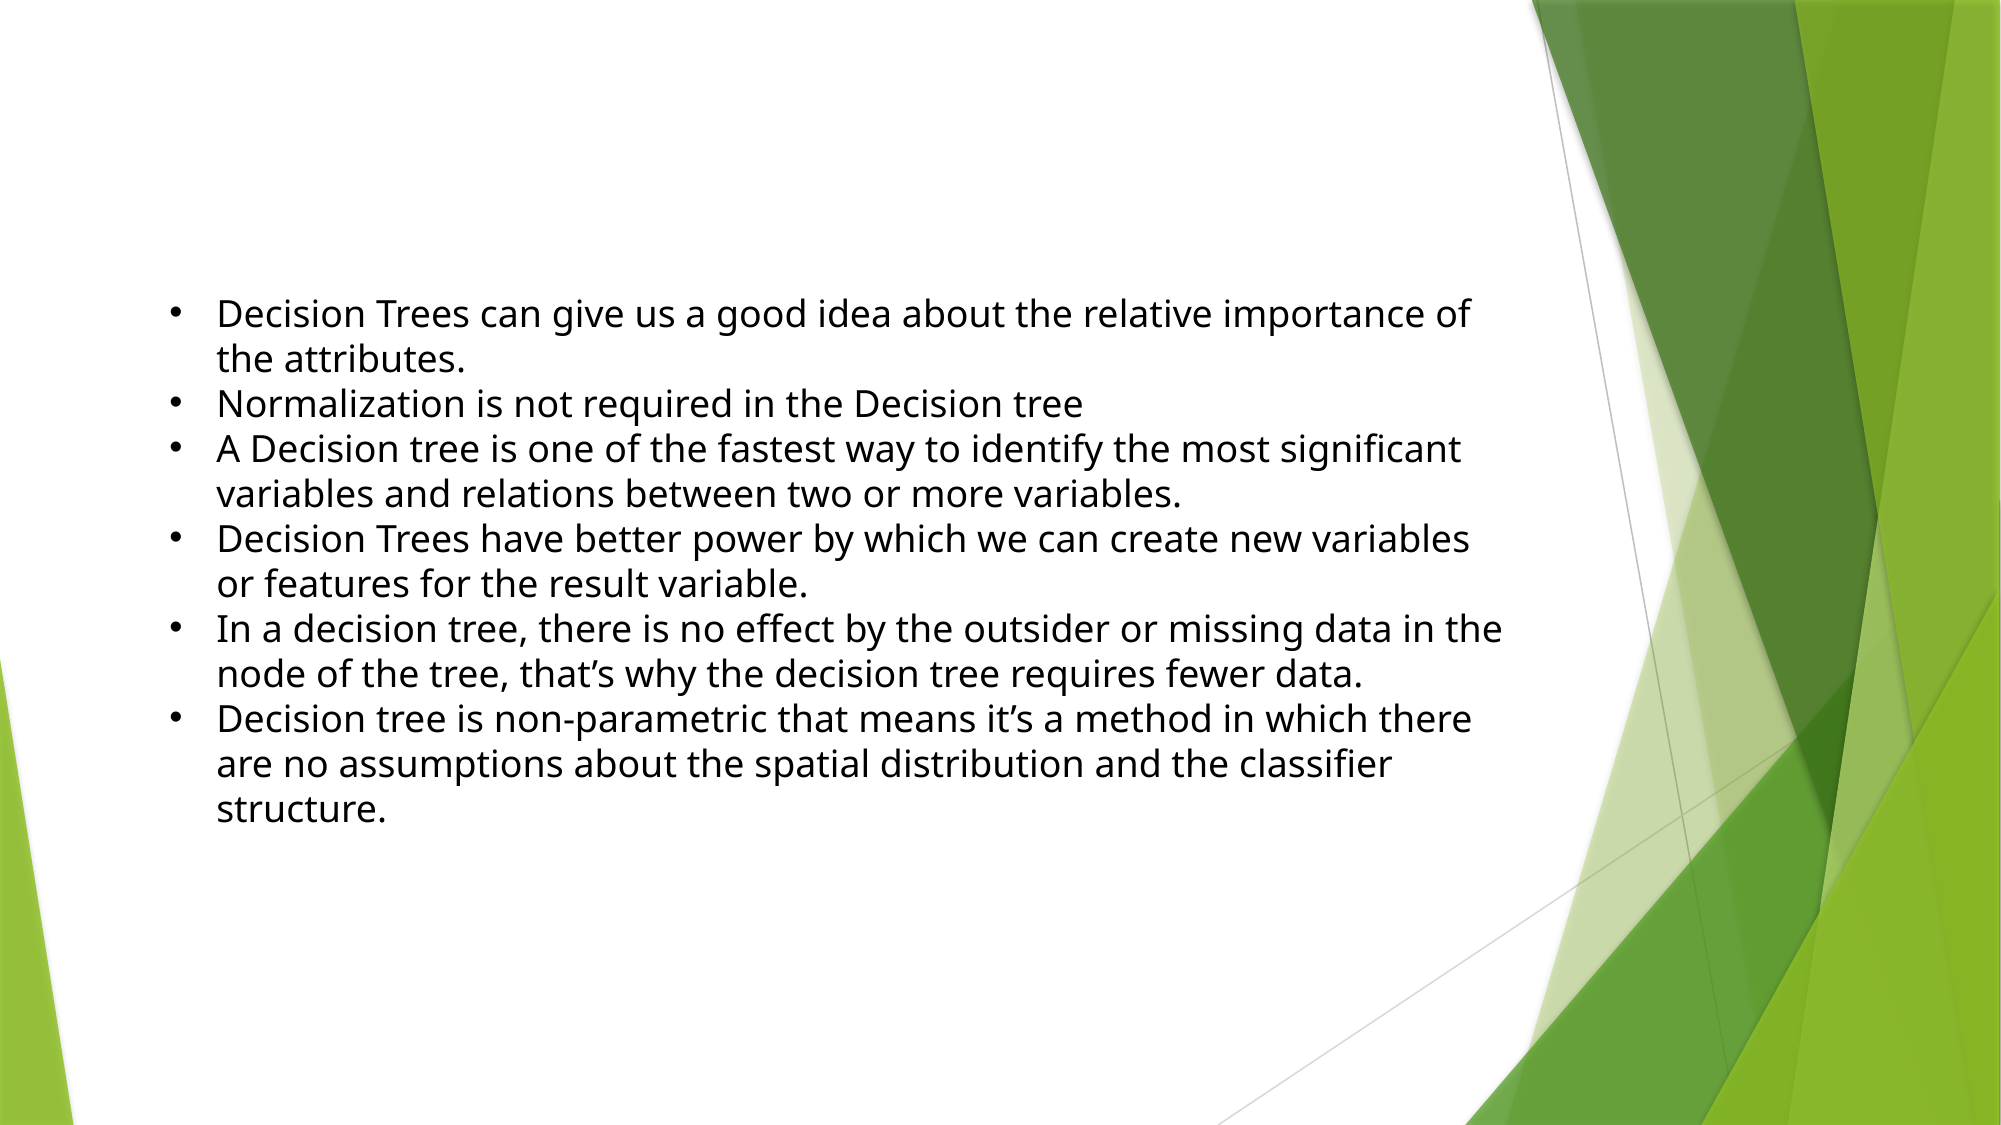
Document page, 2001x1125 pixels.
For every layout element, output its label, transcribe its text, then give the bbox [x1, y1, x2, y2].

text_box Decision Trees can give us a good idea about the relative importance of the attributes. Normalization is not required in the Decision tree A Decision tree is one of the fastest way to identify the most significant variables and relations between two or more variables. Decision Trees have better power by which we can create new variables or features for the result variable. In a decision tree, there is no effect by the outsider or missing data in the node of the tree, that’s why the decision tree requires fewer data. Decision tree is non-parametric that means it’s a method in which there are no assumptions about the spatial distribution and the classifier structure. [154, 282, 1533, 882]
